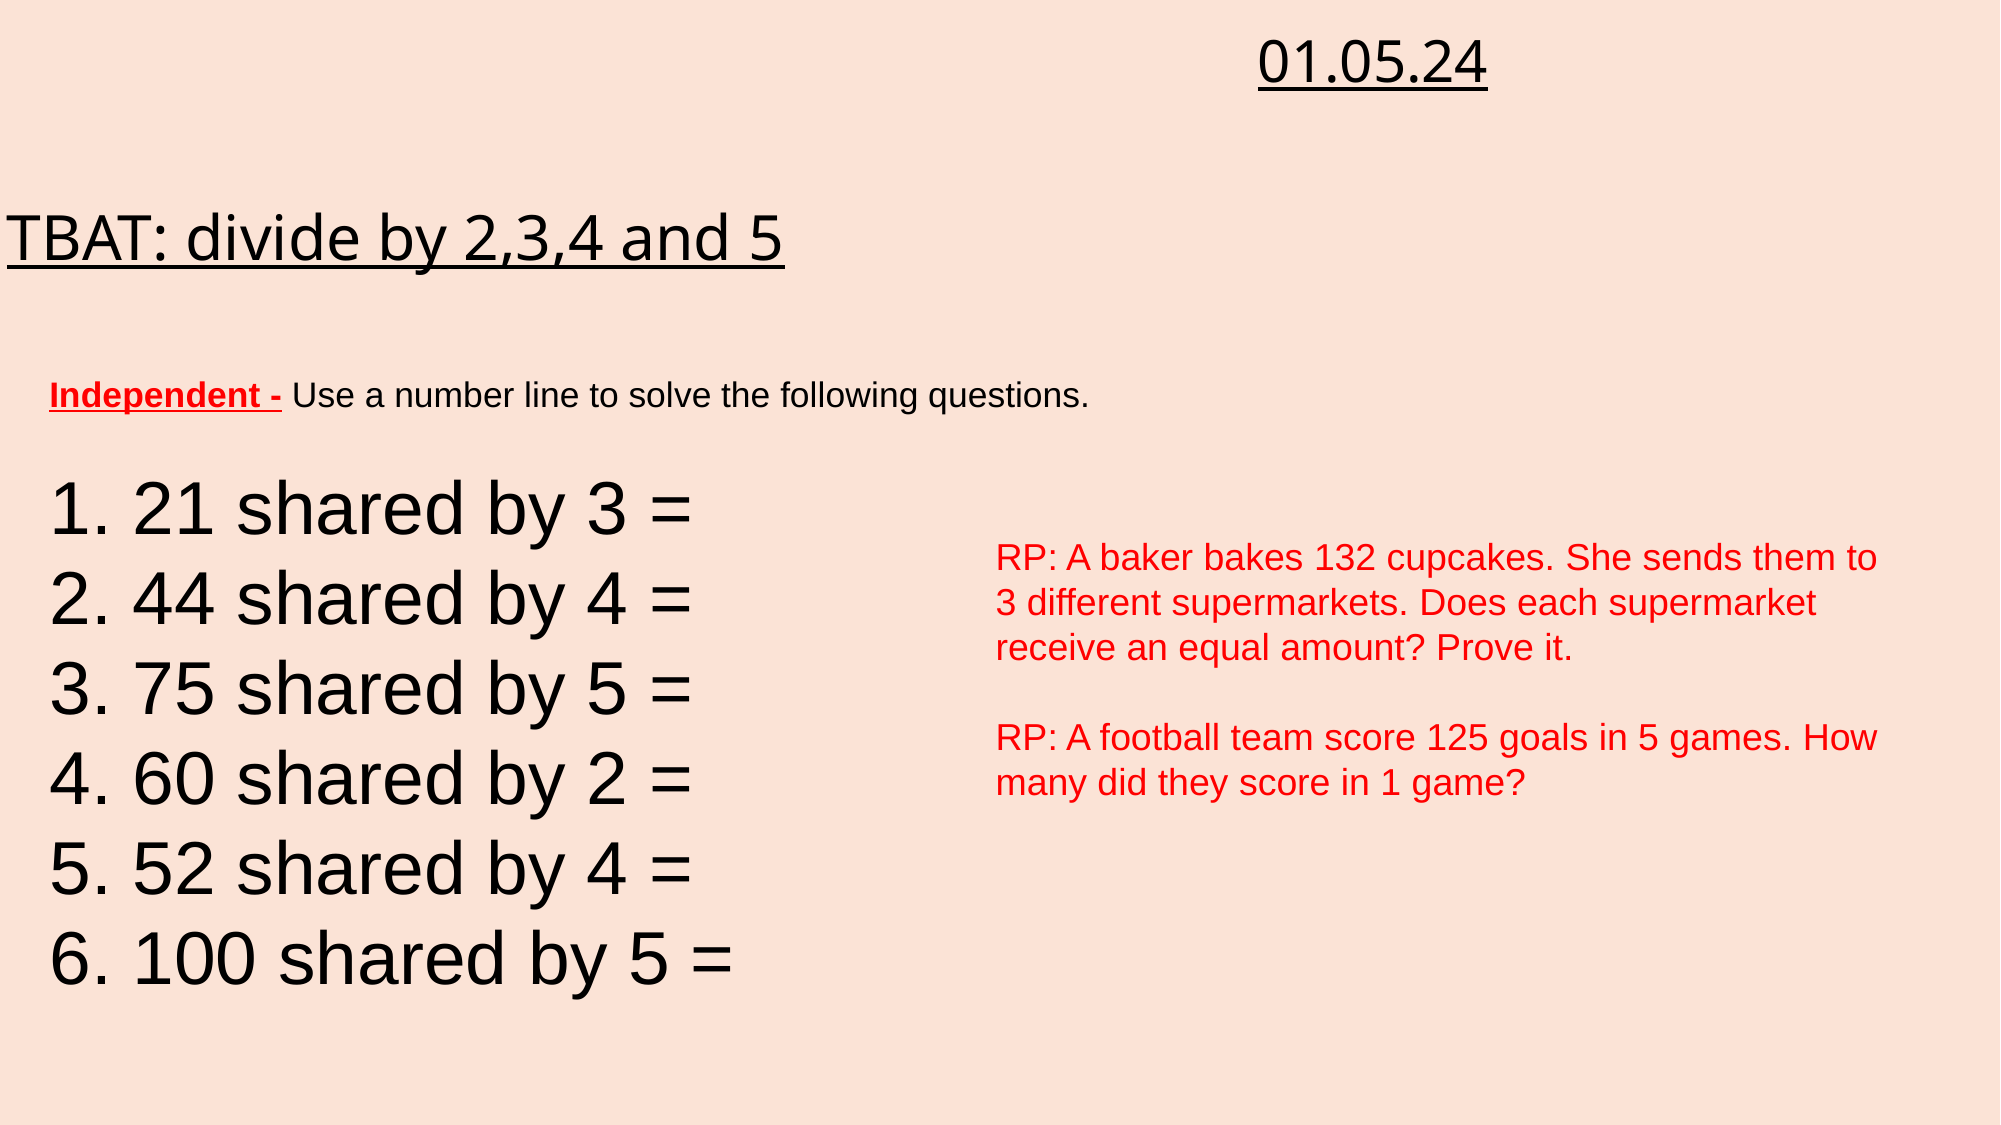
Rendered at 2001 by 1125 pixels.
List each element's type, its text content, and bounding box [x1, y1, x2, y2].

text_box TBAT: divide by 2,3,4 and 5 [0, 190, 2000, 280]
text_box 01.05.24 [1242, 16, 2000, 102]
text_box RP: A baker bakes 132 cupcakes. She sends them to 3 different supermarkets. Does each supermarket receive an equal amount? Prove it. RP: A football team score 125 goals in 5 games. How many did they score in 1 game? [980, 524, 1895, 810]
text_box Independent - Use a number line to solve the following questions. 1. 21 shared by 3 = 2. 44 shared by 4 = 3. 75 shared by 5 = 4. 60 shared by 2 = 5. 52 shared by 4 = 6. 100 shared by 5 = [34, 364, 1232, 1008]
